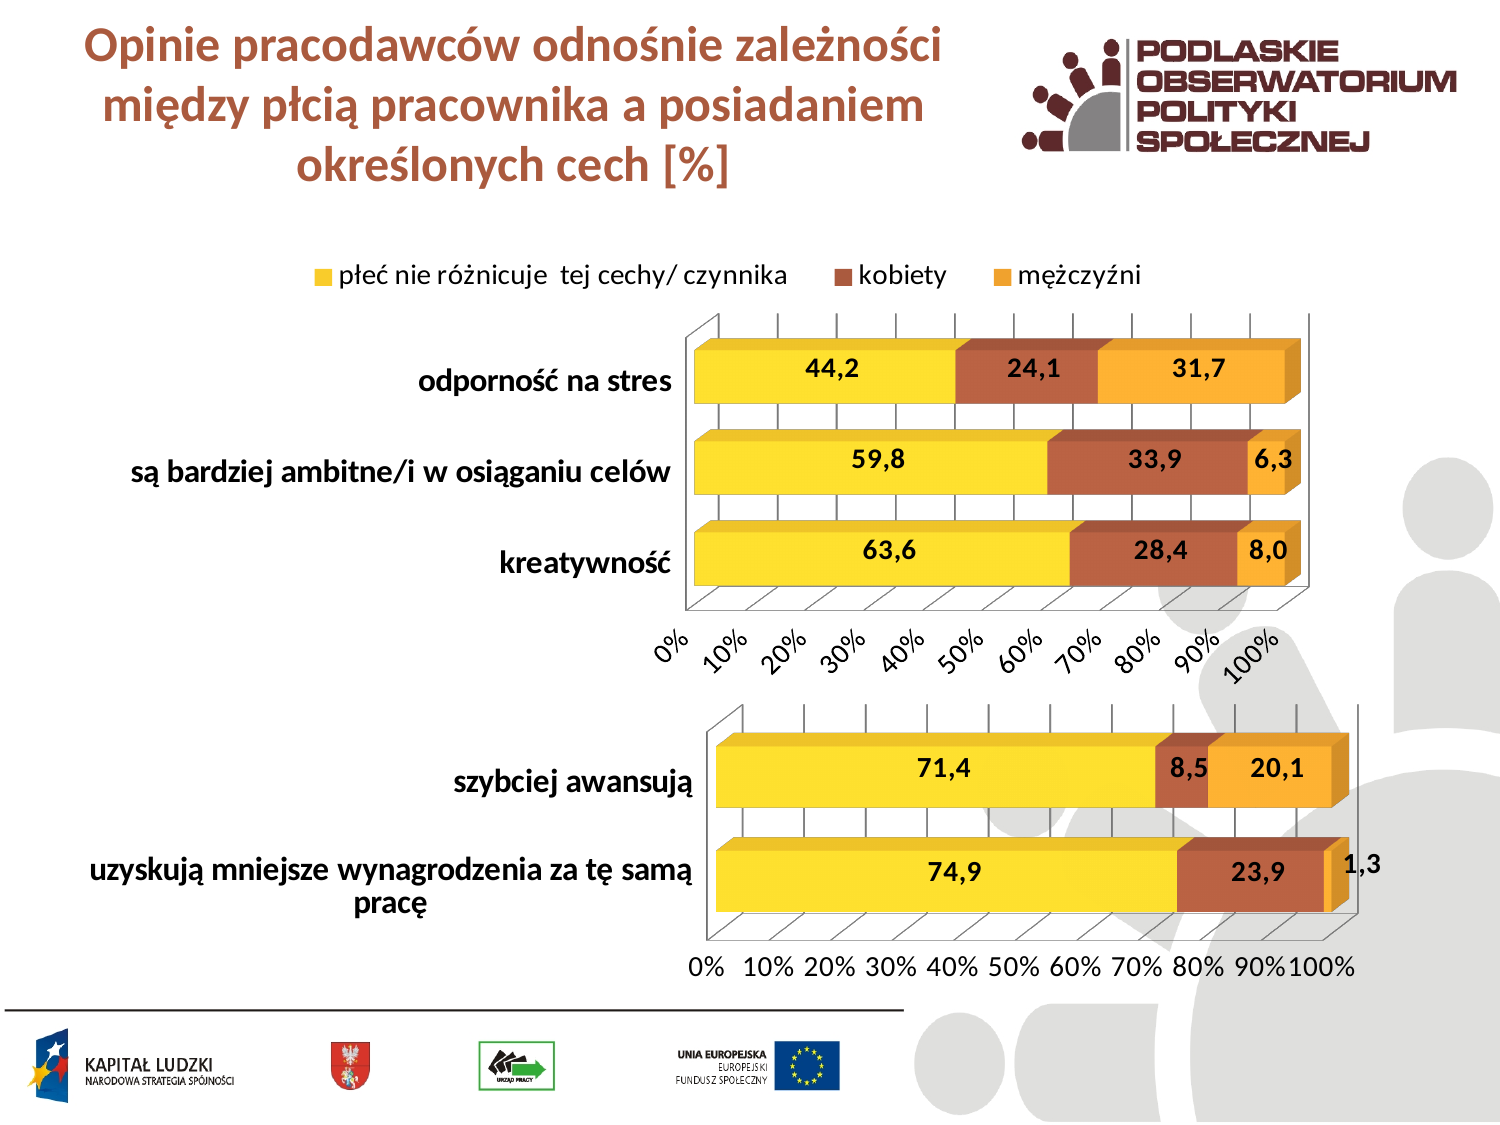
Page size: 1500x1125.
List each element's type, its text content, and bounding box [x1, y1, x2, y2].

picture [0, 0, 1500, 1125]
chart [52, 219, 1436, 1000]
title Opinie pracodawców odnośnie zależności między płcią pracownika a posiadaniem określonych cech [%] [17, 19, 1010, 185]
